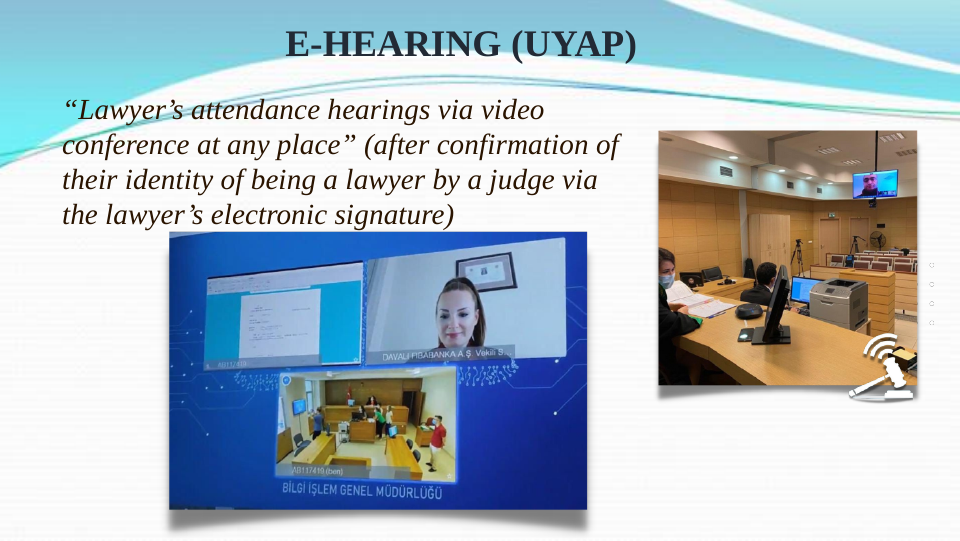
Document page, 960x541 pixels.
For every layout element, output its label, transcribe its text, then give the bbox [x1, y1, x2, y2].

picture [0, 0, 960, 541]
text_box “Lawyer’s attendance hearings via video conference at any place” (after confirmation of their identity of being a lawyer by a judge via the lawyer’s electronic signature) [62, 90, 629, 231]
text_box E-HEARING (UYAP) [142, 18, 790, 104]
